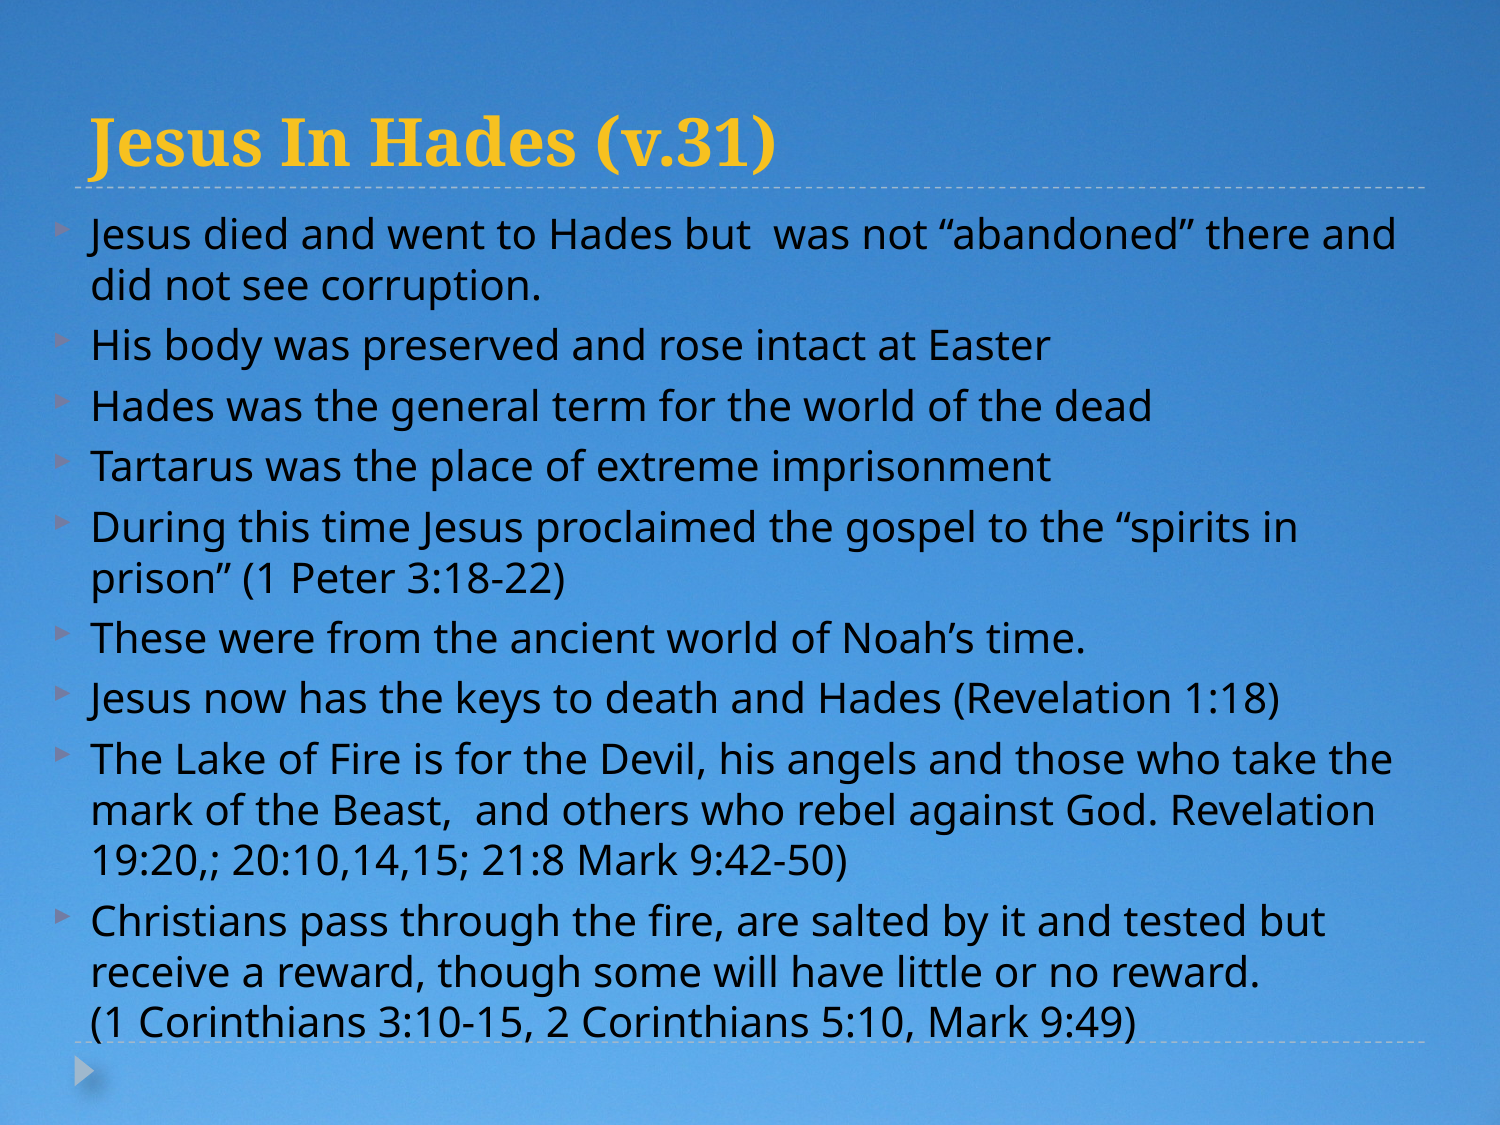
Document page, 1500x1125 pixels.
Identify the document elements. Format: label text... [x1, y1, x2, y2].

title Jesus In Hades (v.31) [75, 24, 1425, 188]
list Jesus died and went to Hades but was not “abandoned” there and did not see corruption. His body was preserved and rose intact at Easter Hades was the general term for the world of the dead Tartarus was the place of extreme imprisonment During this time Jesus proclaimed the gospel to the “spirits in prison” (1 Peter 3:18-22) These were from the ancient world of Noah’s time. Jesus now has the keys to death and Hades (Revelation 1:18) The Lake of Fire is for the Devil, his angels and those who take the mark of the Beast, and others who rebel against God. Revelation 19:20,; 20:10,14,15; 21:8 Mark 9:42-50) Christians pass through the fire, are salted by it and tested but receive a reward, though some will have little or no reward. (1 Corinthians 3:10-15, 2 Corinthians 5:10, Mark 9:49) [37, 200, 1450, 1075]
picture [0, 0, 1500, 1125]
